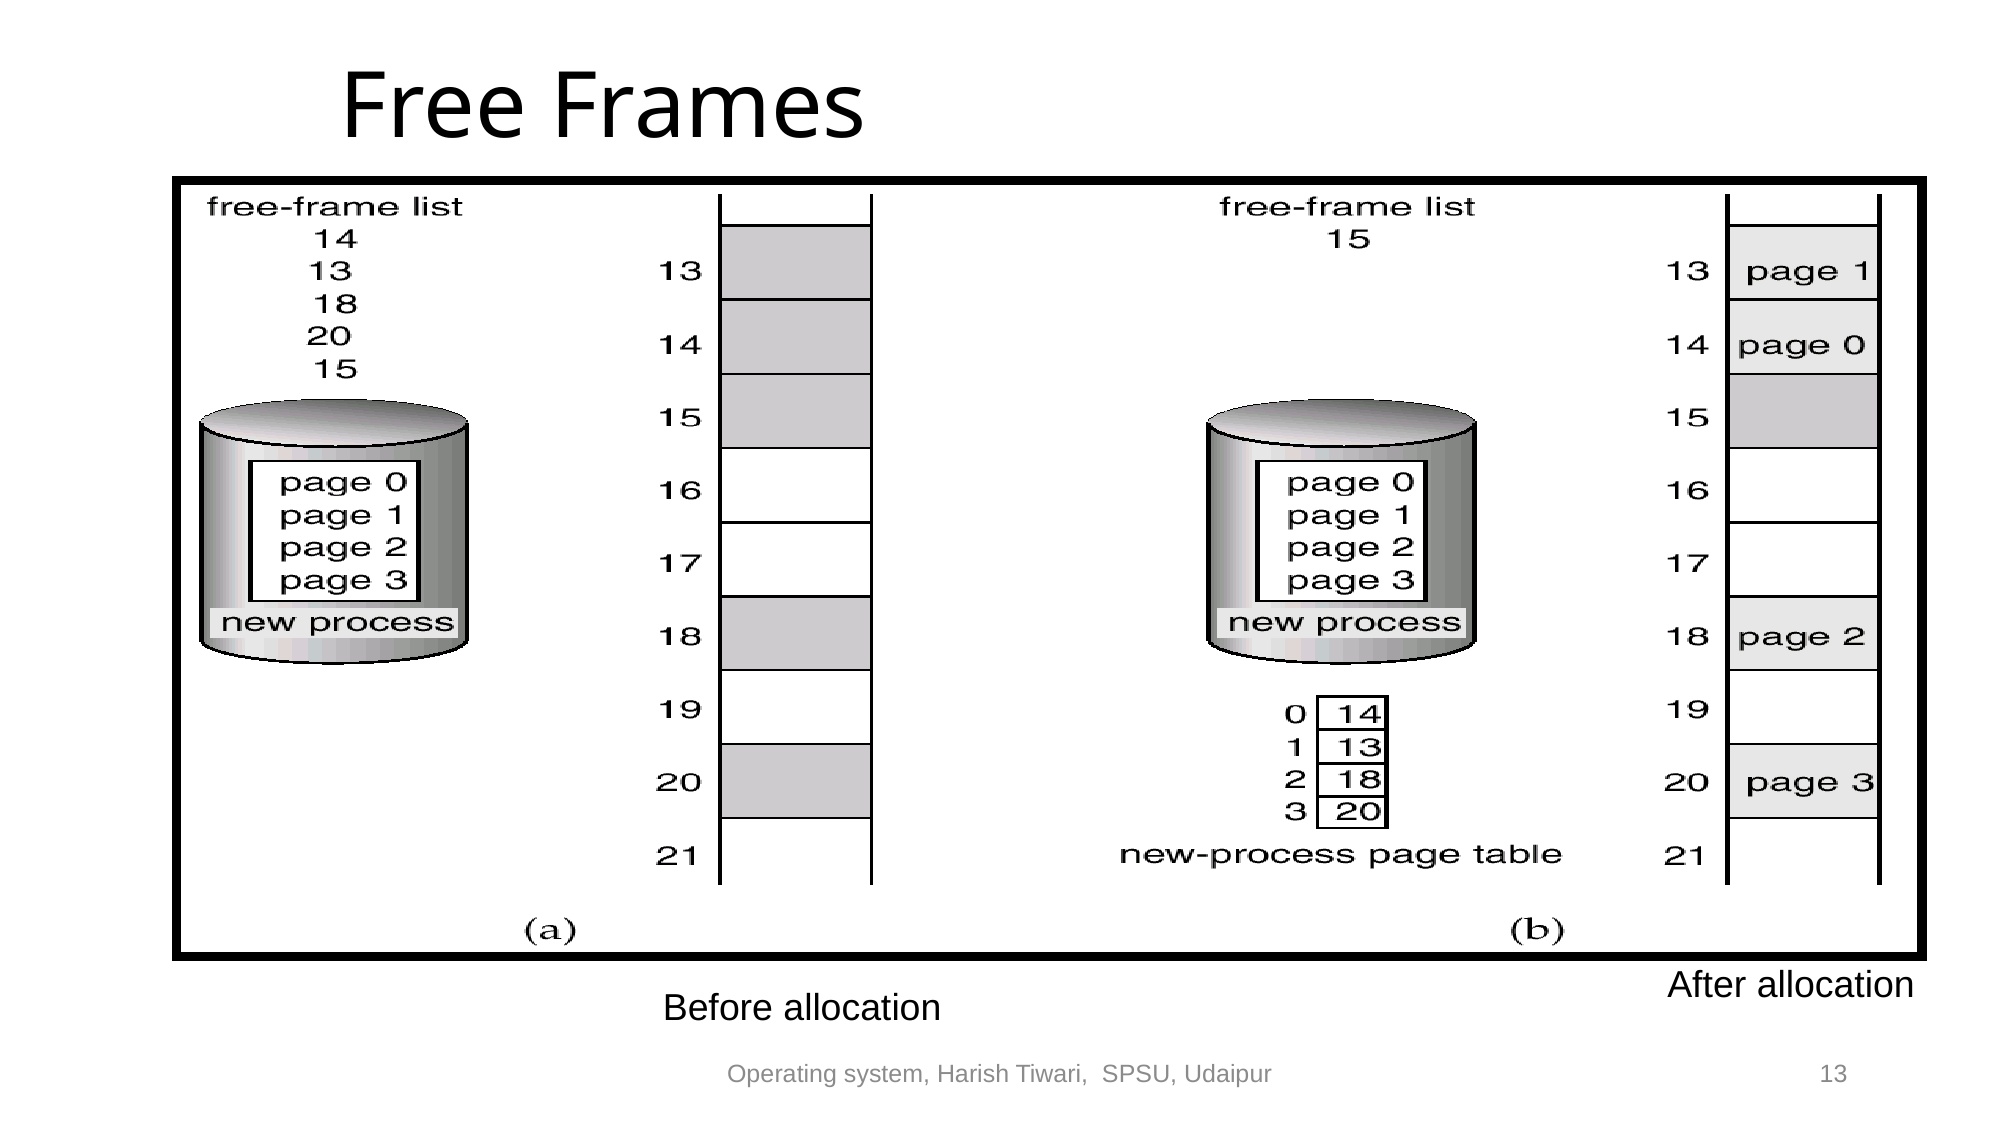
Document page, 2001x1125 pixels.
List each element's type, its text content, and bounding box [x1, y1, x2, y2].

picture [180, 184, 1918, 952]
text_box After allocation [1652, 952, 1930, 1012]
footer Operating system, Harish Tiwari, SPSU, Udaipur [662, 1042, 1338, 1103]
title Free Frames [324, 45, 1675, 171]
slide_number 13 [1412, 1042, 1863, 1103]
text_box Before allocation [648, 975, 957, 1036]
